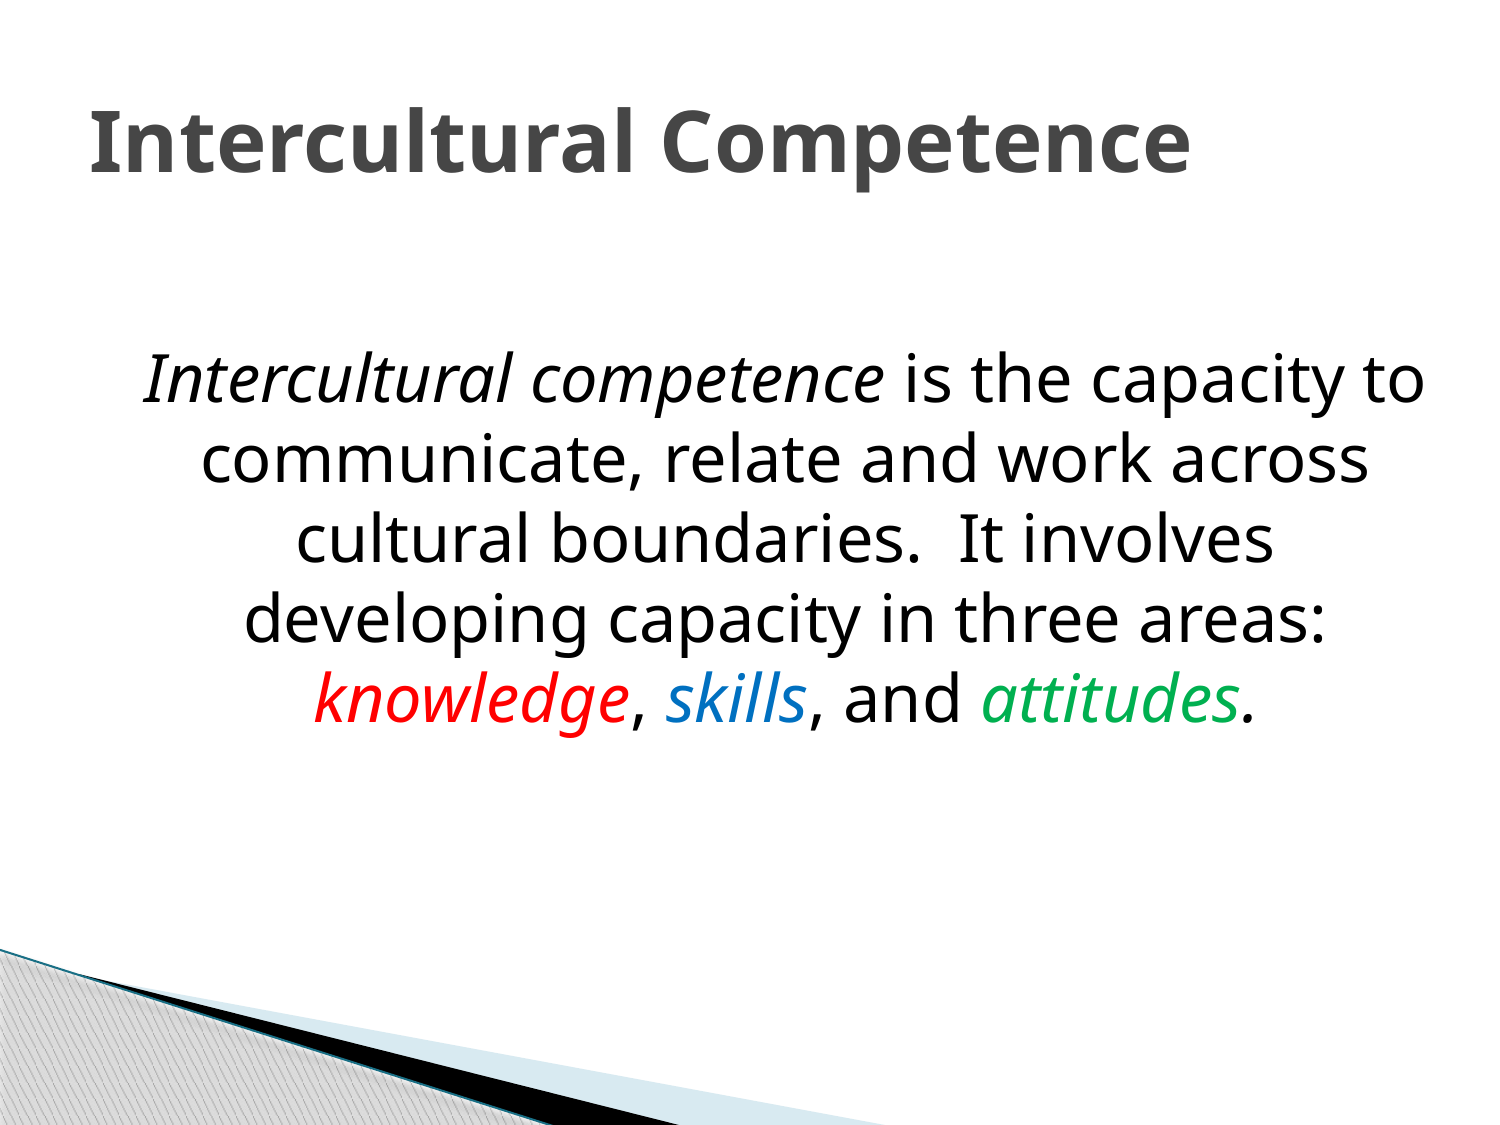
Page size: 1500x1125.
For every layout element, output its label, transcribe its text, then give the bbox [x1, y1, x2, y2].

title Intercultural Competence [75, 45, 1425, 233]
list Intercultural competence is the capacity to communicate, relate and work across cultural boundaries. It involves developing capacity in three areas: knowledge, skills, and attitudes. [62, 249, 1450, 1038]
